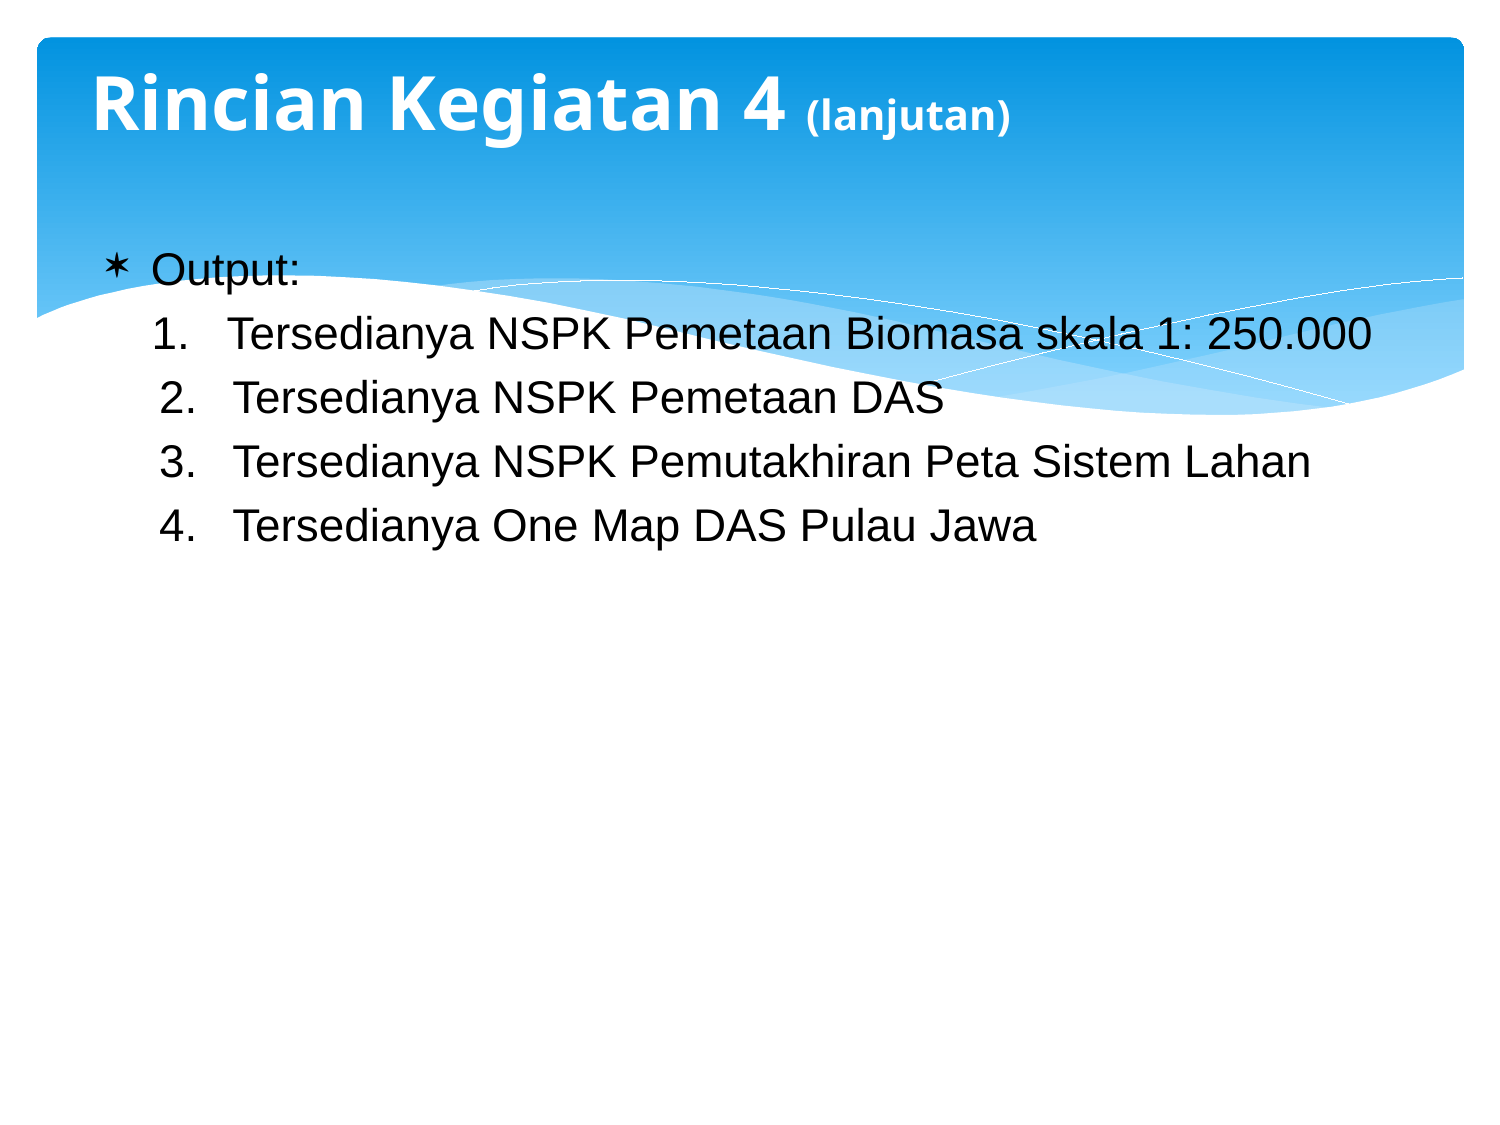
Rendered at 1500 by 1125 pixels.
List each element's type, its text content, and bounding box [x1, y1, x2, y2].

list Output: Tersedianya NSPK Pemetaan Biomasa skala 1: 250.000 Tersedianya NSPK Pemetaan DAS Tersedianya NSPK Pemutakhiran Peta Sistem Lahan Tersedianya One Map DAS Pulau Jawa [41, 231, 1471, 669]
title Rincian Kegiatan 4 (lanjutan) [75, 19, 1425, 183]
